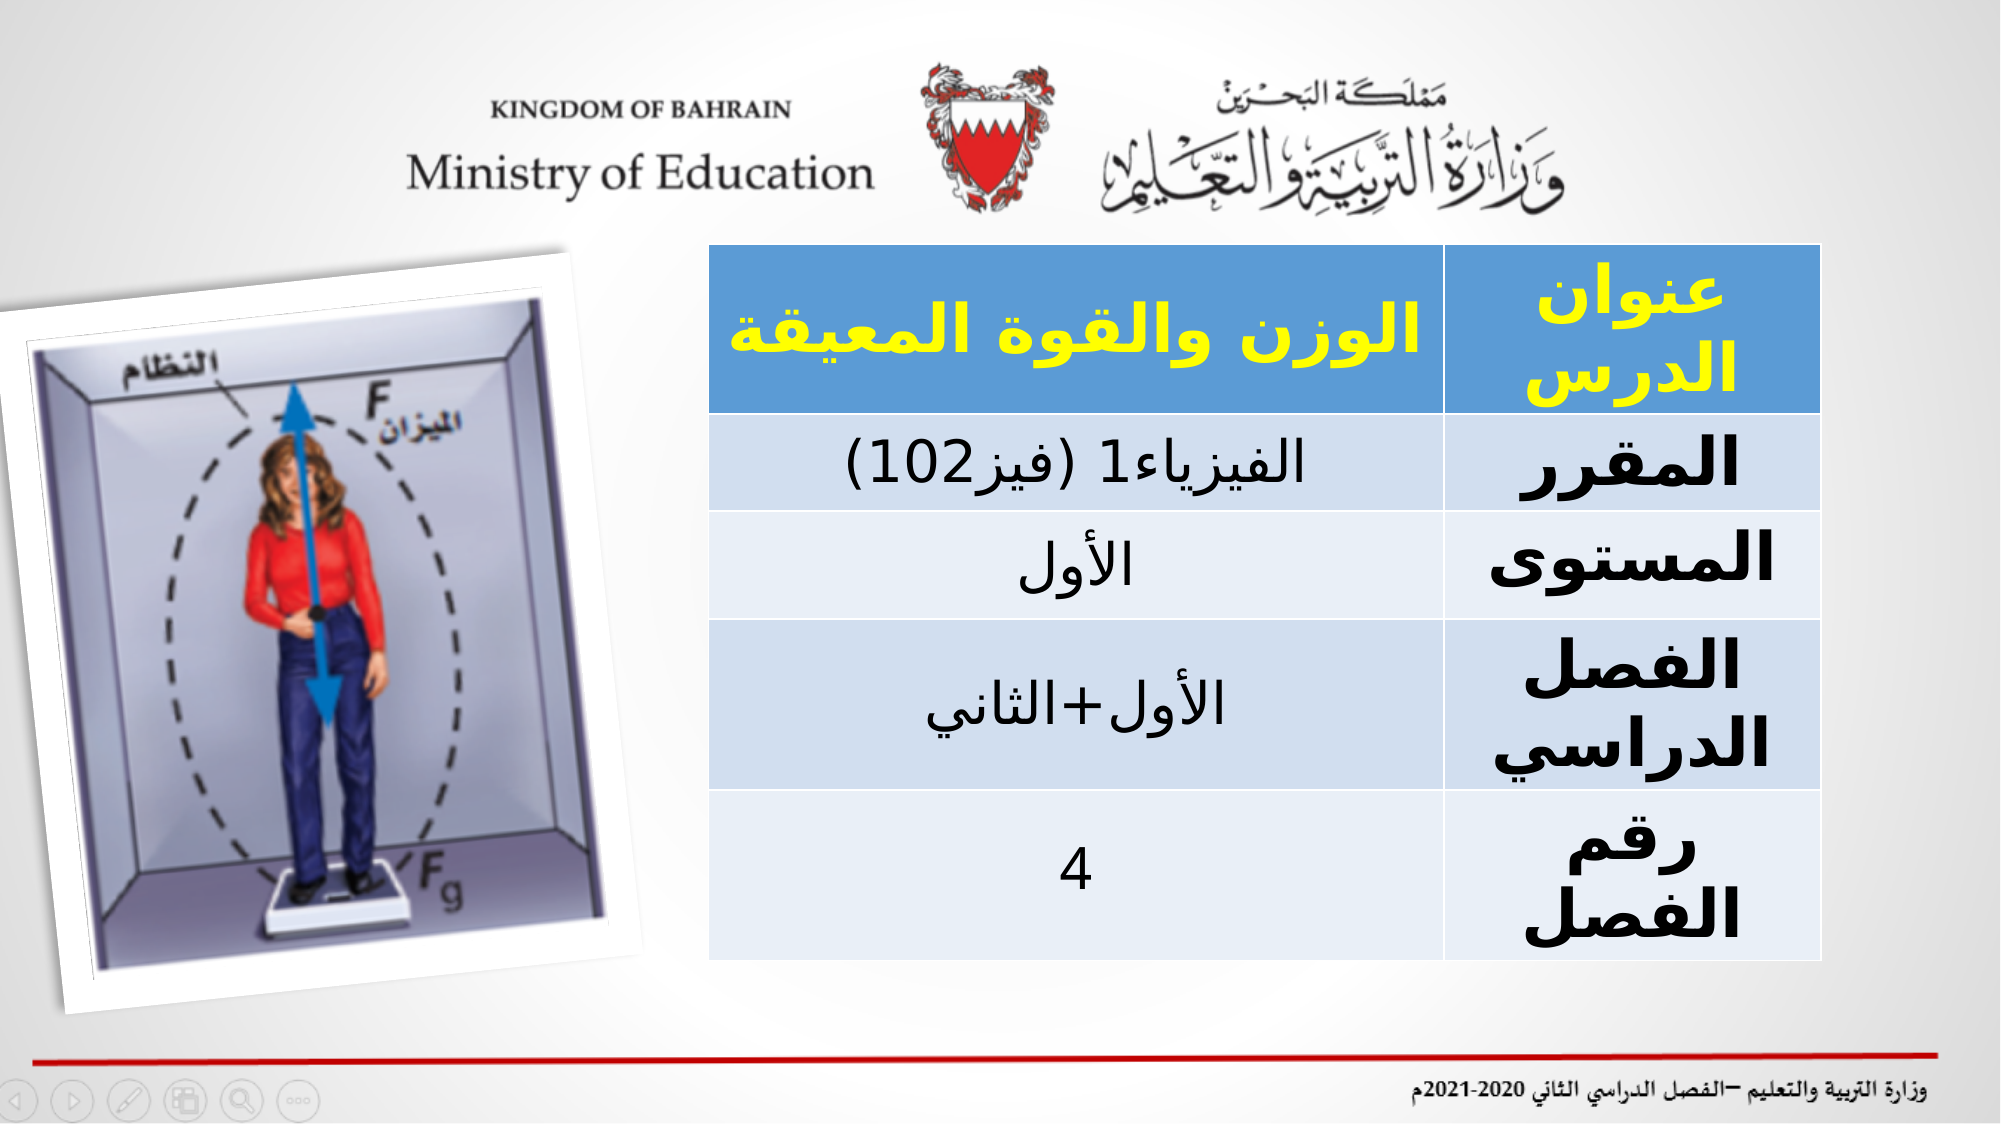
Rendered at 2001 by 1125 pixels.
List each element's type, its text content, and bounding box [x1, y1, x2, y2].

picture [0, 0, 2001, 1125]
table_cell الفيزياء1 (فيز102) [709, 415, 1443, 510]
table_cell المستوى [1445, 512, 1820, 618]
table_cell رقم الفصل [1445, 791, 1820, 960]
table_header الوزن والقوة المعيقة [709, 245, 1443, 413]
table_cell الفصل الدراسي [1445, 620, 1820, 789]
table_cell الأول [709, 512, 1443, 618]
table_cell المقرر [1445, 415, 1820, 510]
table_cell الأول+الثاني [709, 620, 1443, 789]
table_header عنوان الدرس [1445, 245, 1820, 413]
table_cell 4 [709, 791, 1443, 960]
